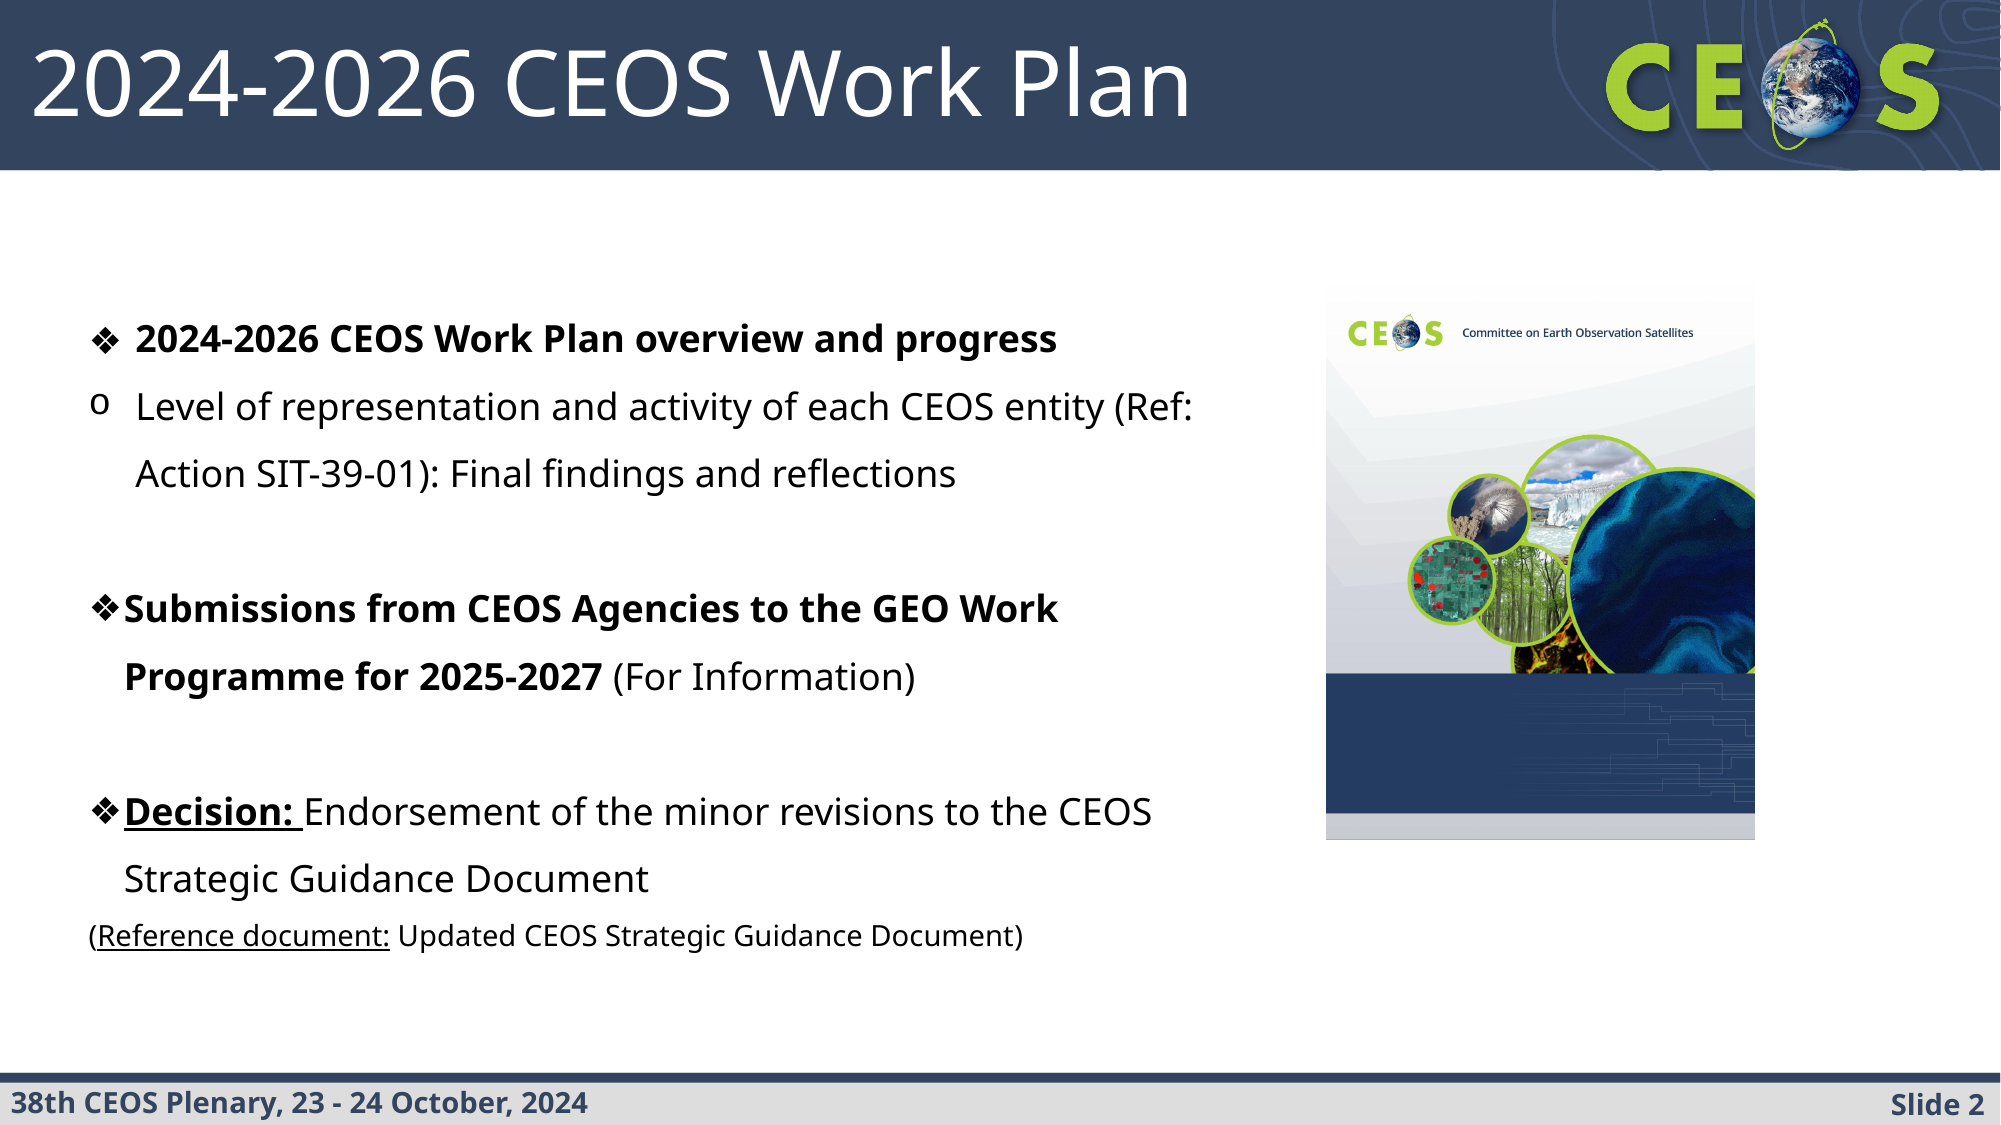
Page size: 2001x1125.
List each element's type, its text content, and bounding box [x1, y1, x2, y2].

picture [1326, 284, 1756, 841]
picture [1606, 18, 1939, 150]
text_box 2024-2026 CEOS Work Plan overview and progress Level of representation and activity of each CEOS entity (Ref: Action SIT-39-01): Final findings and reflections Submissions from CEOS Agencies to the GEO Work Programme for 2025-2027 (For Information) Decision: Endorsement of the minor revisions to the CEOS Strategic Guidance Document (Reference document: Updated CEOS Strategic Guidance Document) [73, 285, 1274, 1028]
text_box 2024-2026 CEOS Work Plan [15, 16, 1438, 142]
